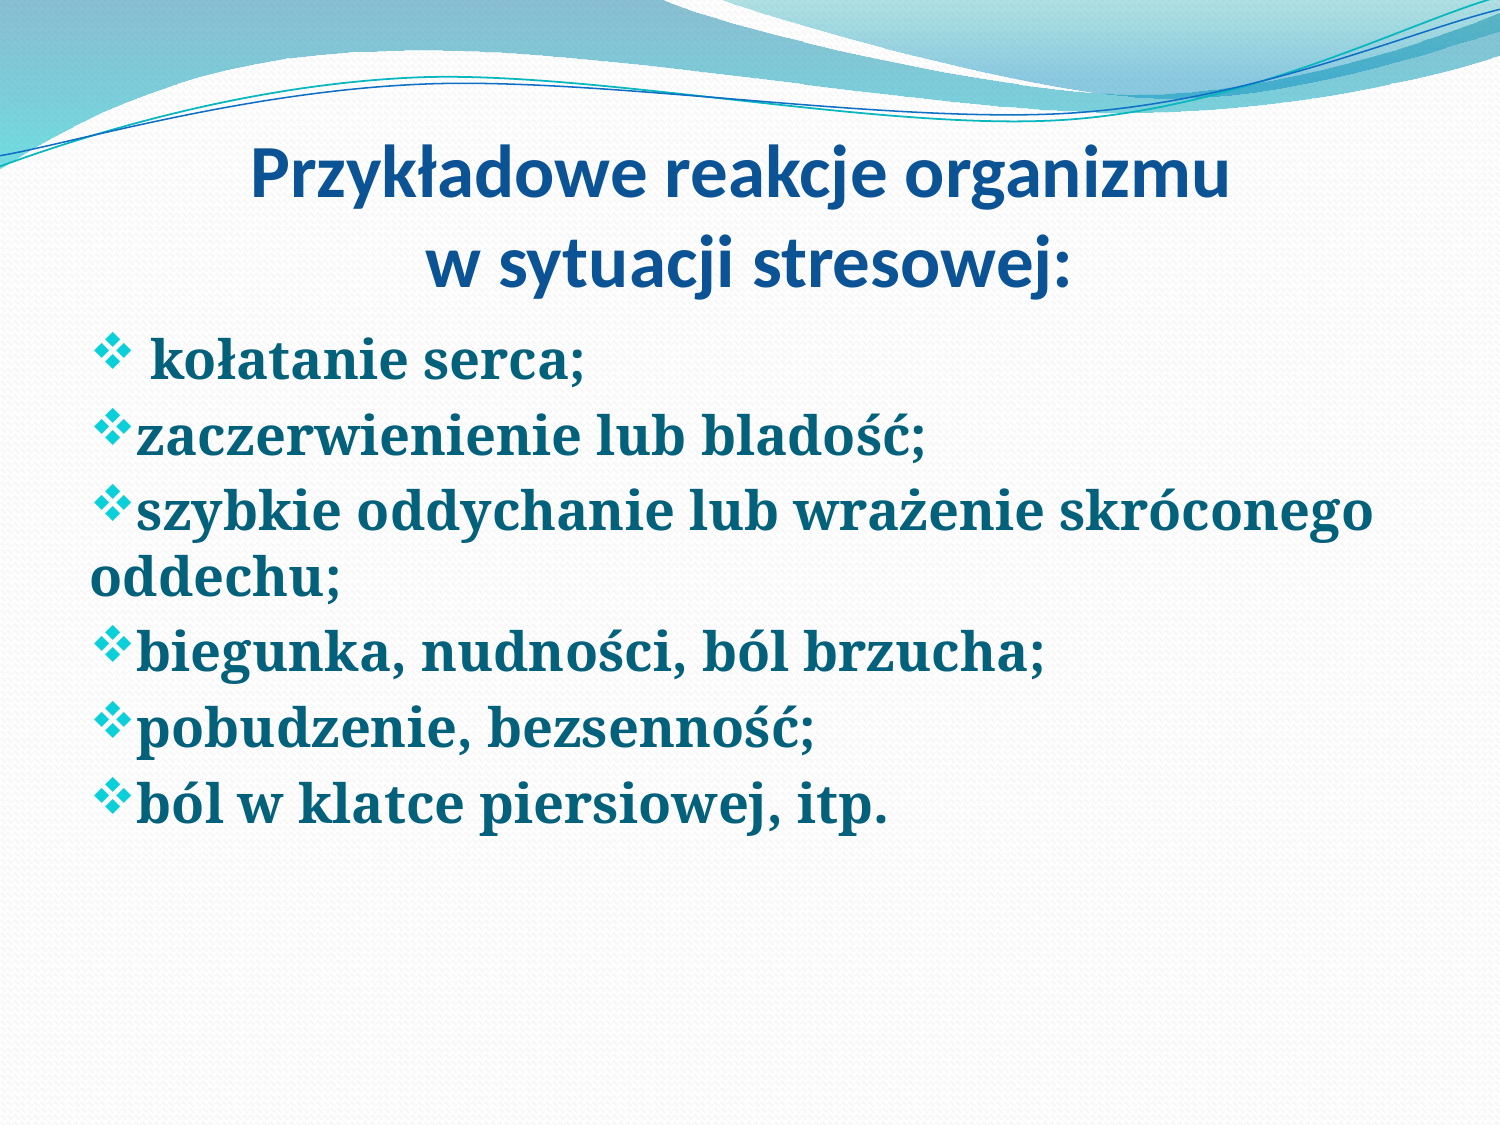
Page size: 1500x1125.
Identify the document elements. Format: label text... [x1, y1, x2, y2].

title Przykładowe reakcje organizmu w sytuacji stresowej: [75, 115, 1425, 303]
list kołatanie serca; zaczerwienienie lub bladość; szybkie oddychanie lub wrażenie skróconego oddechu; biegunka, nudności, ból brzucha; pobudzenie, bezsenność; ból w klatce piersiowej, itp. [75, 317, 1425, 1038]
